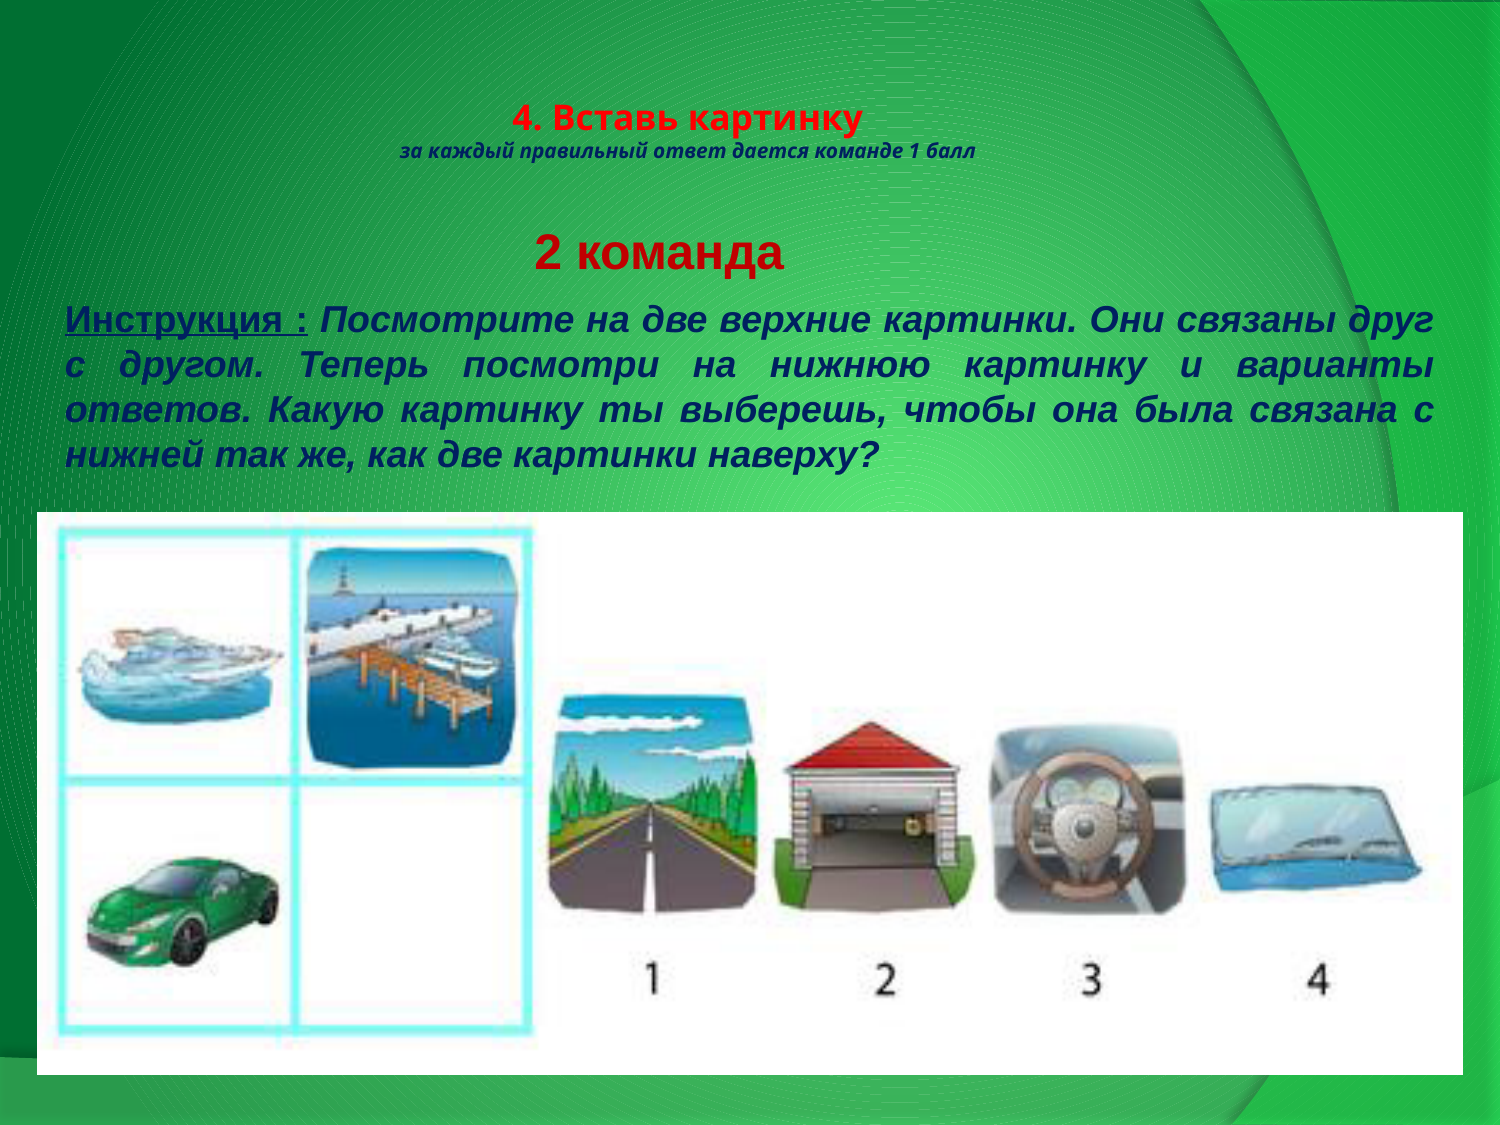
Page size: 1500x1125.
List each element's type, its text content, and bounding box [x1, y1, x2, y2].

title 4. Вставь картинку за каждый правильный ответ дается команде 1 балл [75, 45, 1301, 213]
text_box 2 команда [499, 212, 813, 287]
picture [36, 512, 1463, 1076]
text_box Инструкция : Посмотрите на две верхние картинки. Они связаны друг с другом. Теперь посмотри на нижнюю картинку и варианты ответов. Какую картинку ты выберешь, чтобы она была связана с нижней так же, как две картинки наверху? [50, 287, 1450, 483]
